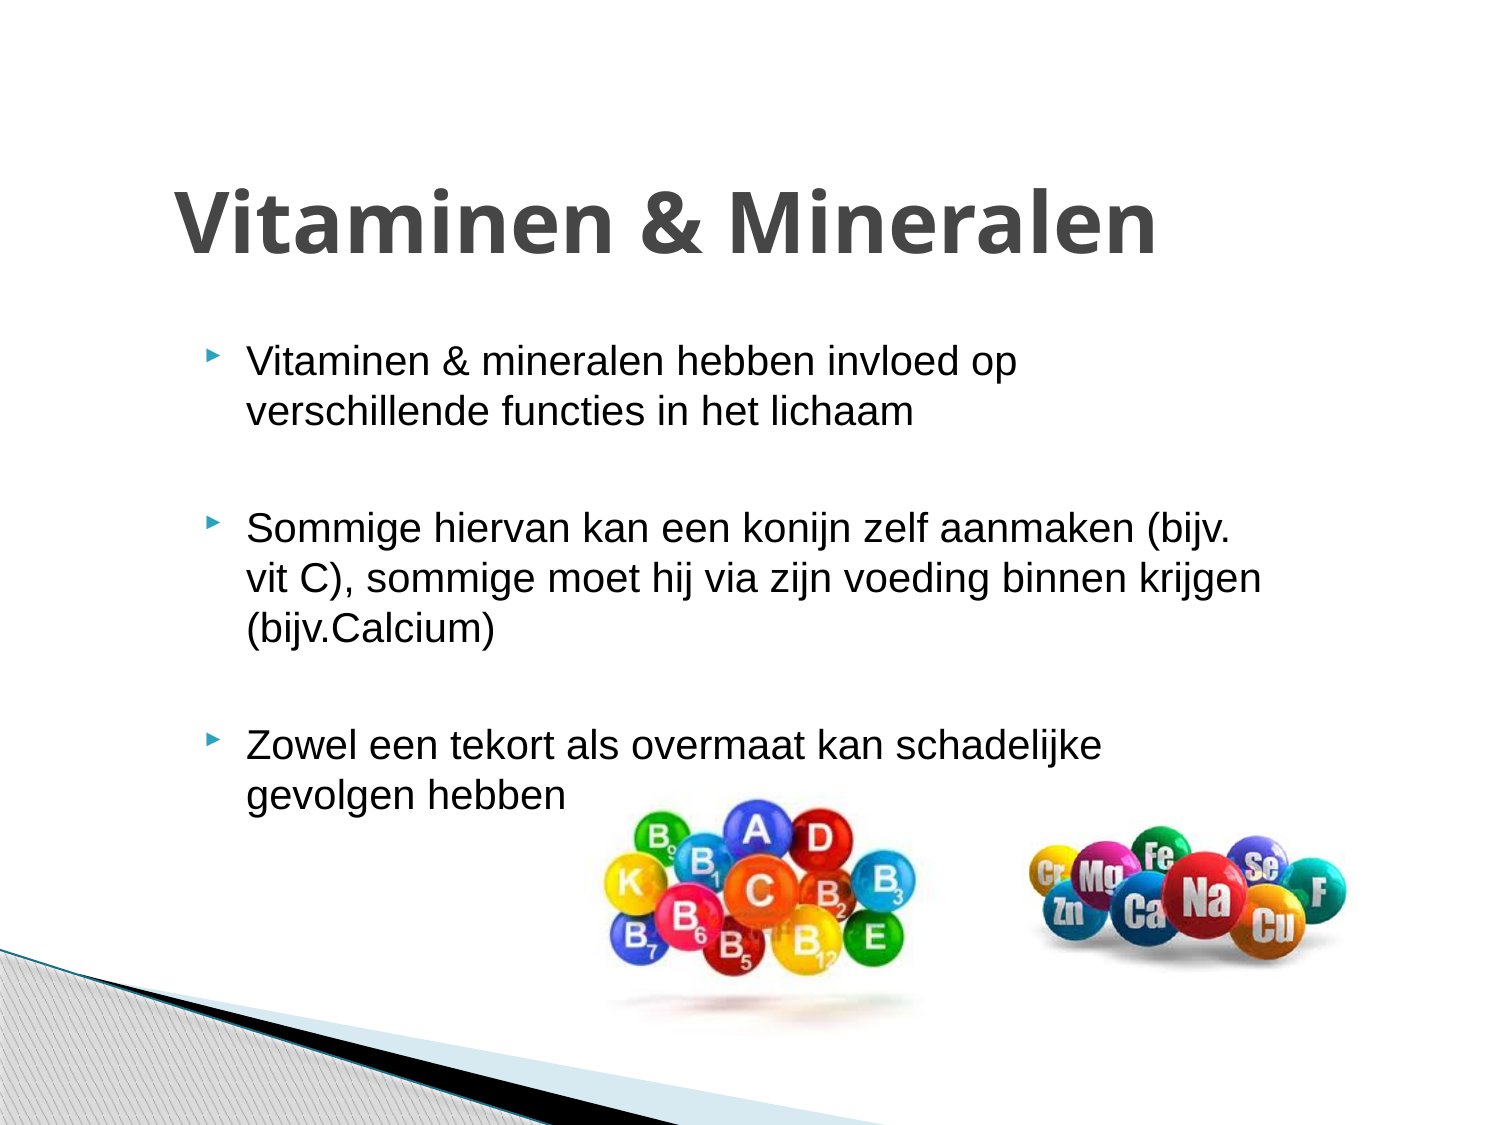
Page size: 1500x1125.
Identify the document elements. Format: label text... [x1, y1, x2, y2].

picture [584, 769, 940, 1036]
list Vitaminen & mineralen hebben invloed op verschillende functies in het lichaam Sommige hiervan kan een konijn zelf aanmaken (bijv. vit C), sommige moet hij via zijn voeding binnen krijgen (bijv.Calcium) Zowel een tekort als overmaat kan schadelijke gevolgen hebben [171, 326, 1283, 1035]
picture [1022, 798, 1353, 988]
title Vitaminen & Mineralen [159, 125, 1312, 313]
